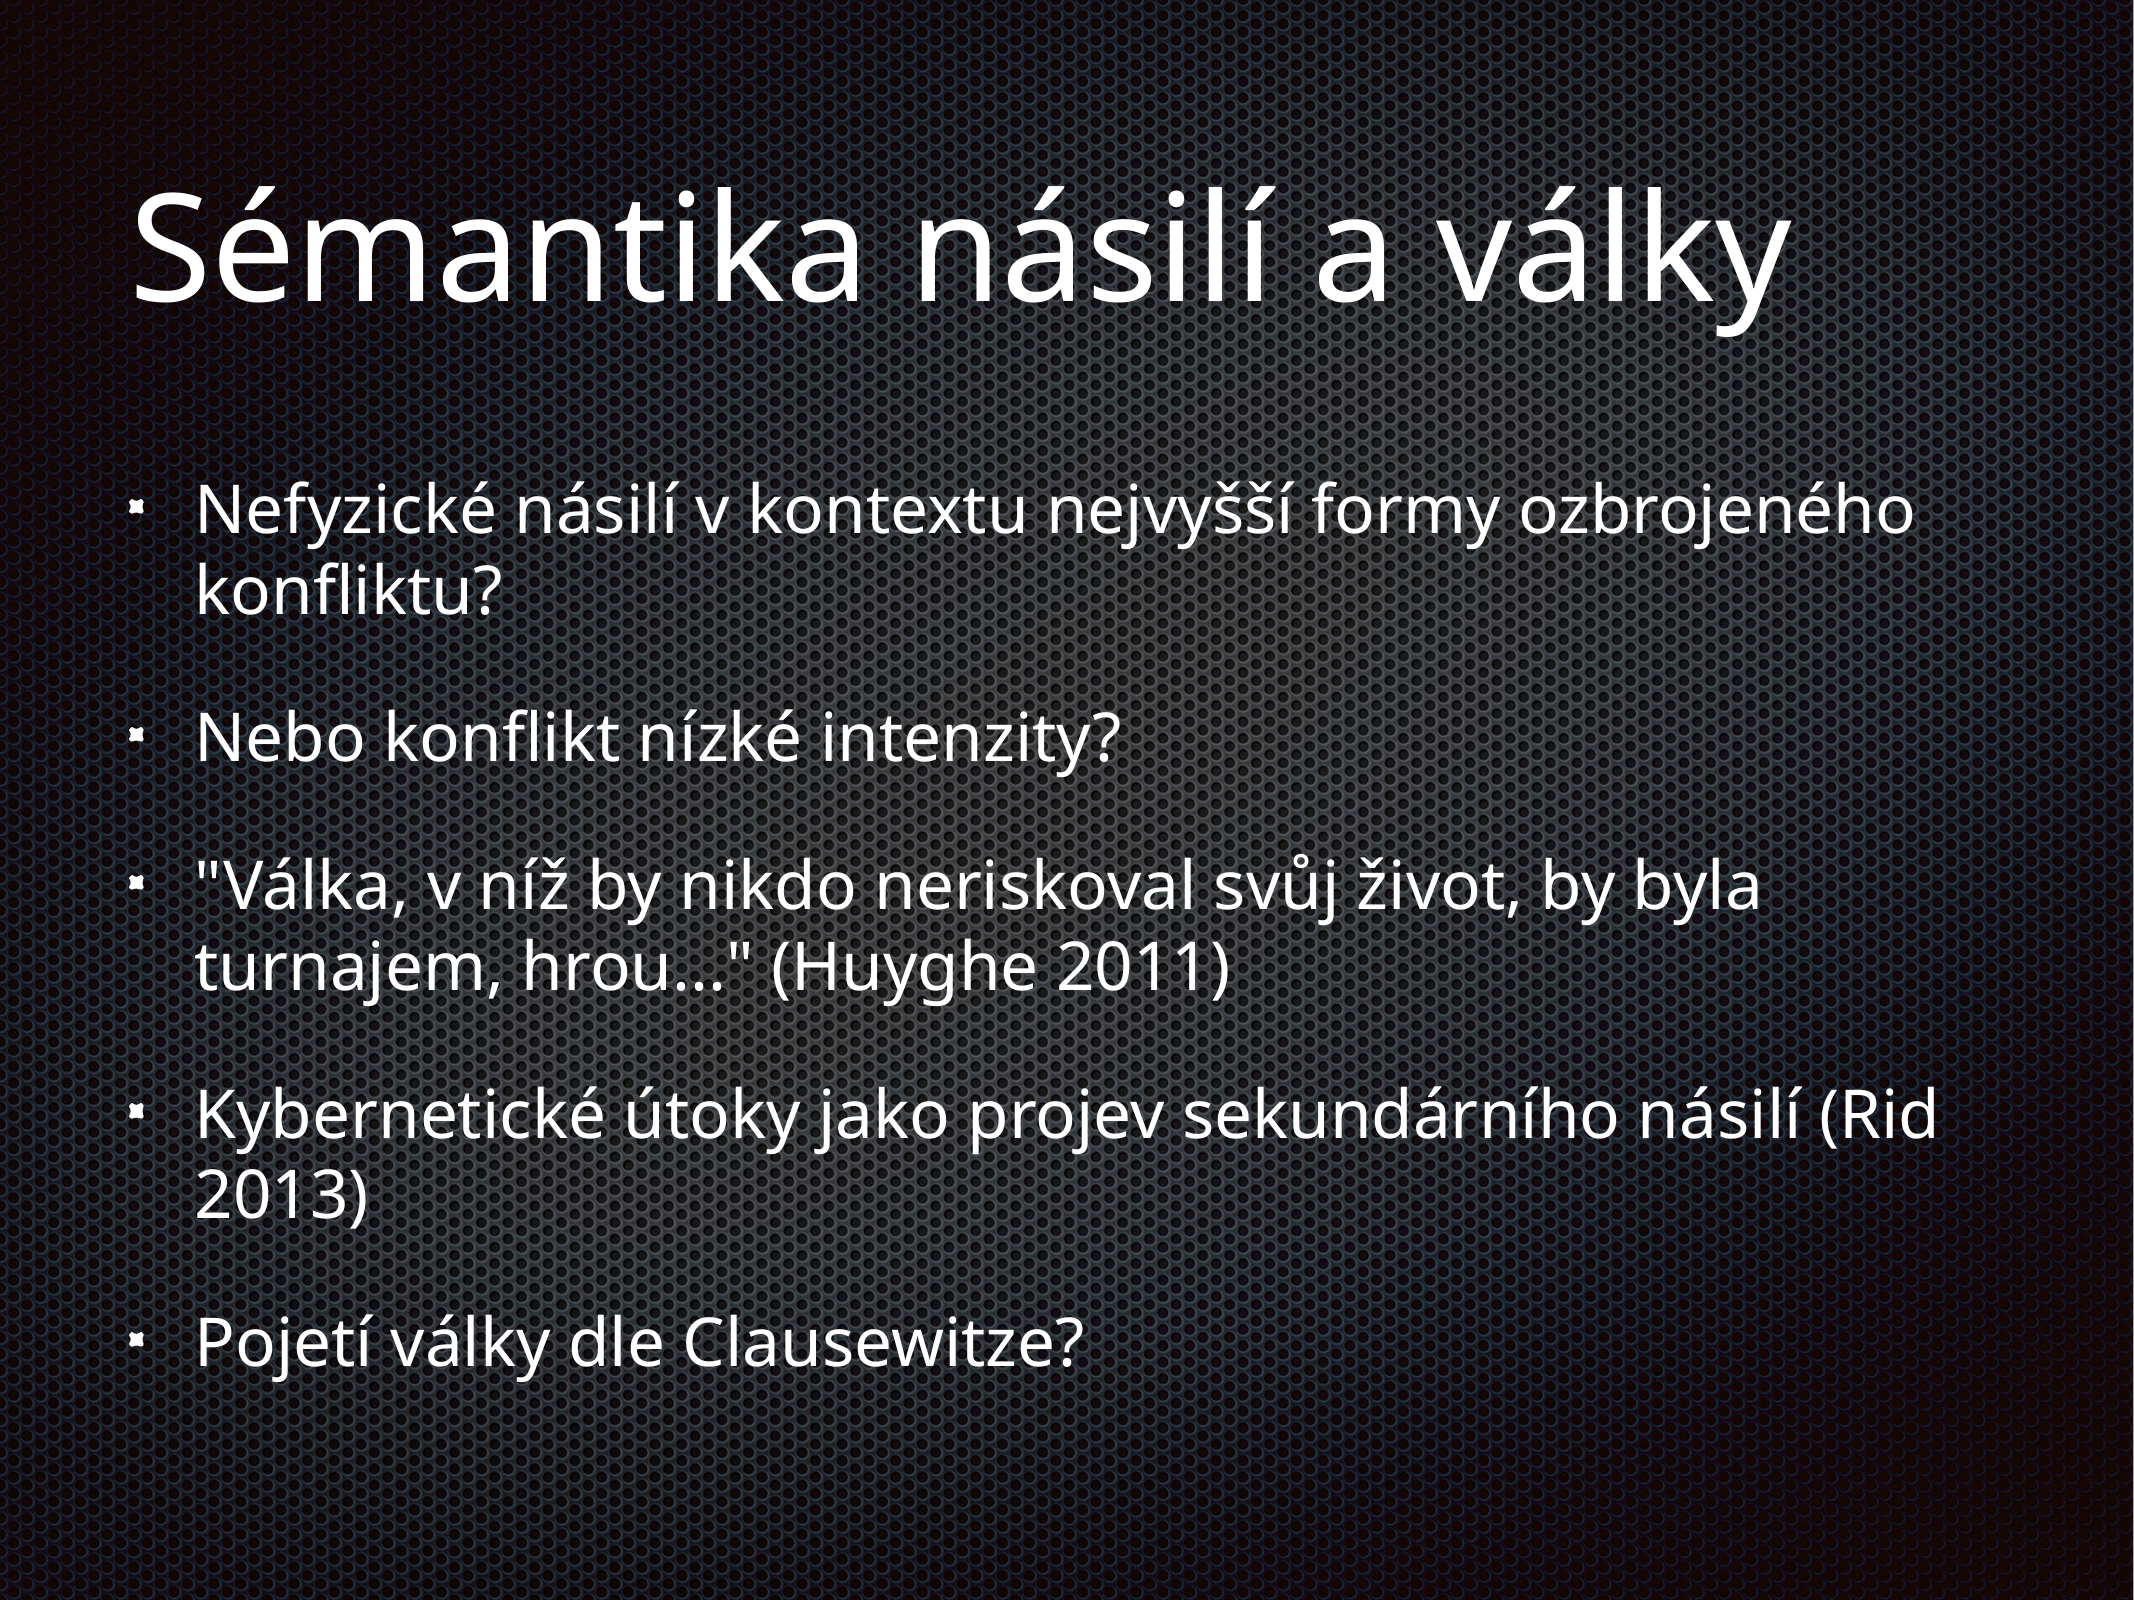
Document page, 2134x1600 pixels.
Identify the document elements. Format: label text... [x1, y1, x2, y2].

picture [0, 0, 2134, 1600]
title Sémantika násilí a války [128, 41, 2005, 443]
list Nefyzické násilí v kontextu nejvyšší formy ozbrojeného konfliktu? Nebo konflikt nízké intenzity? "Válka, v níž by nikdo neriskoval svůj život, by byla turnajem, hrou..." (Huyghe 2011) Kybernetické útoky jako projev sekundárního násilí (Rid 2013) Pojetí války dle Clausewitze? [128, 453, 2005, 1393]
